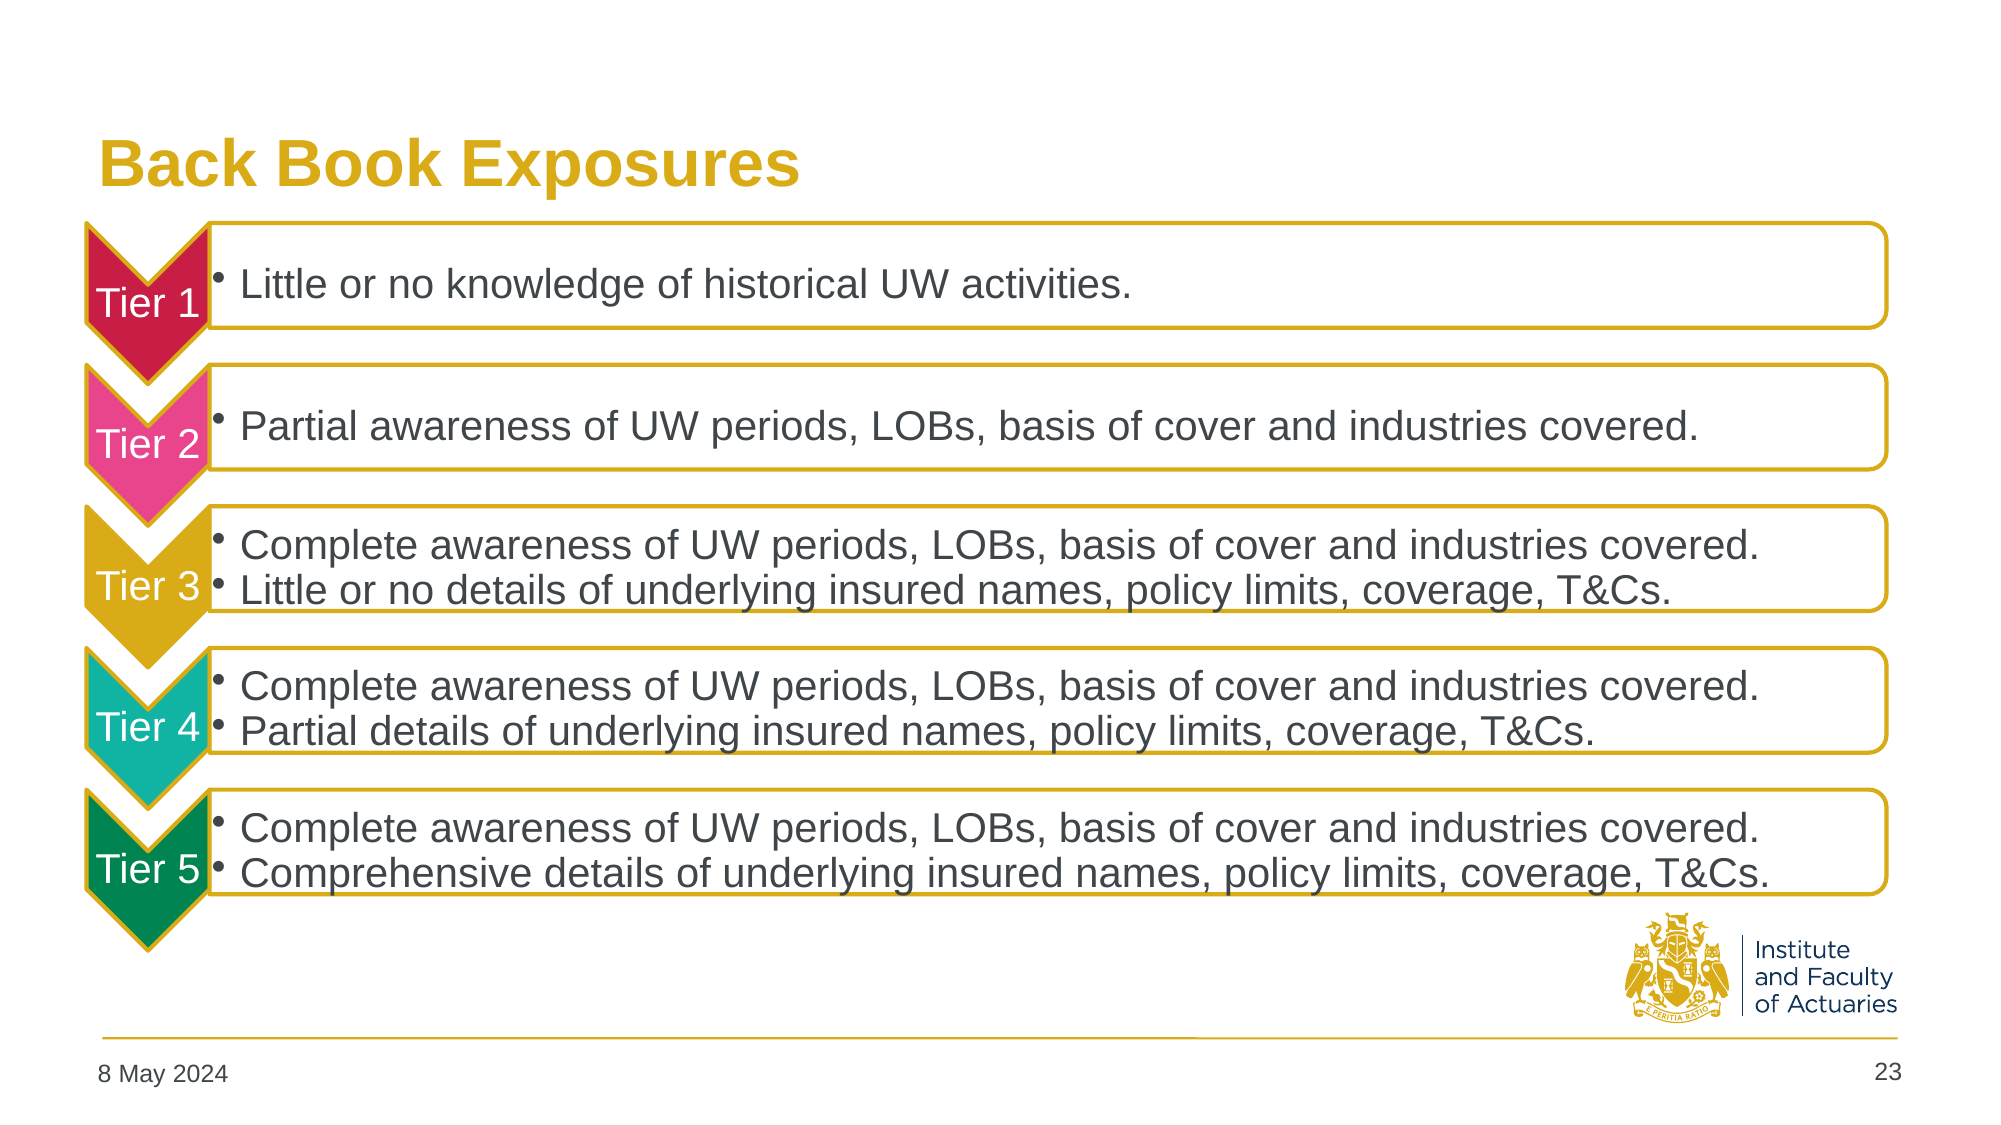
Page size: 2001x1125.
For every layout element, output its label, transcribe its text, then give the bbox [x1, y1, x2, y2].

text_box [86, 222, 1887, 952]
slide_number 23 [1771, 1050, 1914, 1106]
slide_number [86, 1051, 528, 1106]
title Back Book Exposures [86, 66, 1887, 222]
